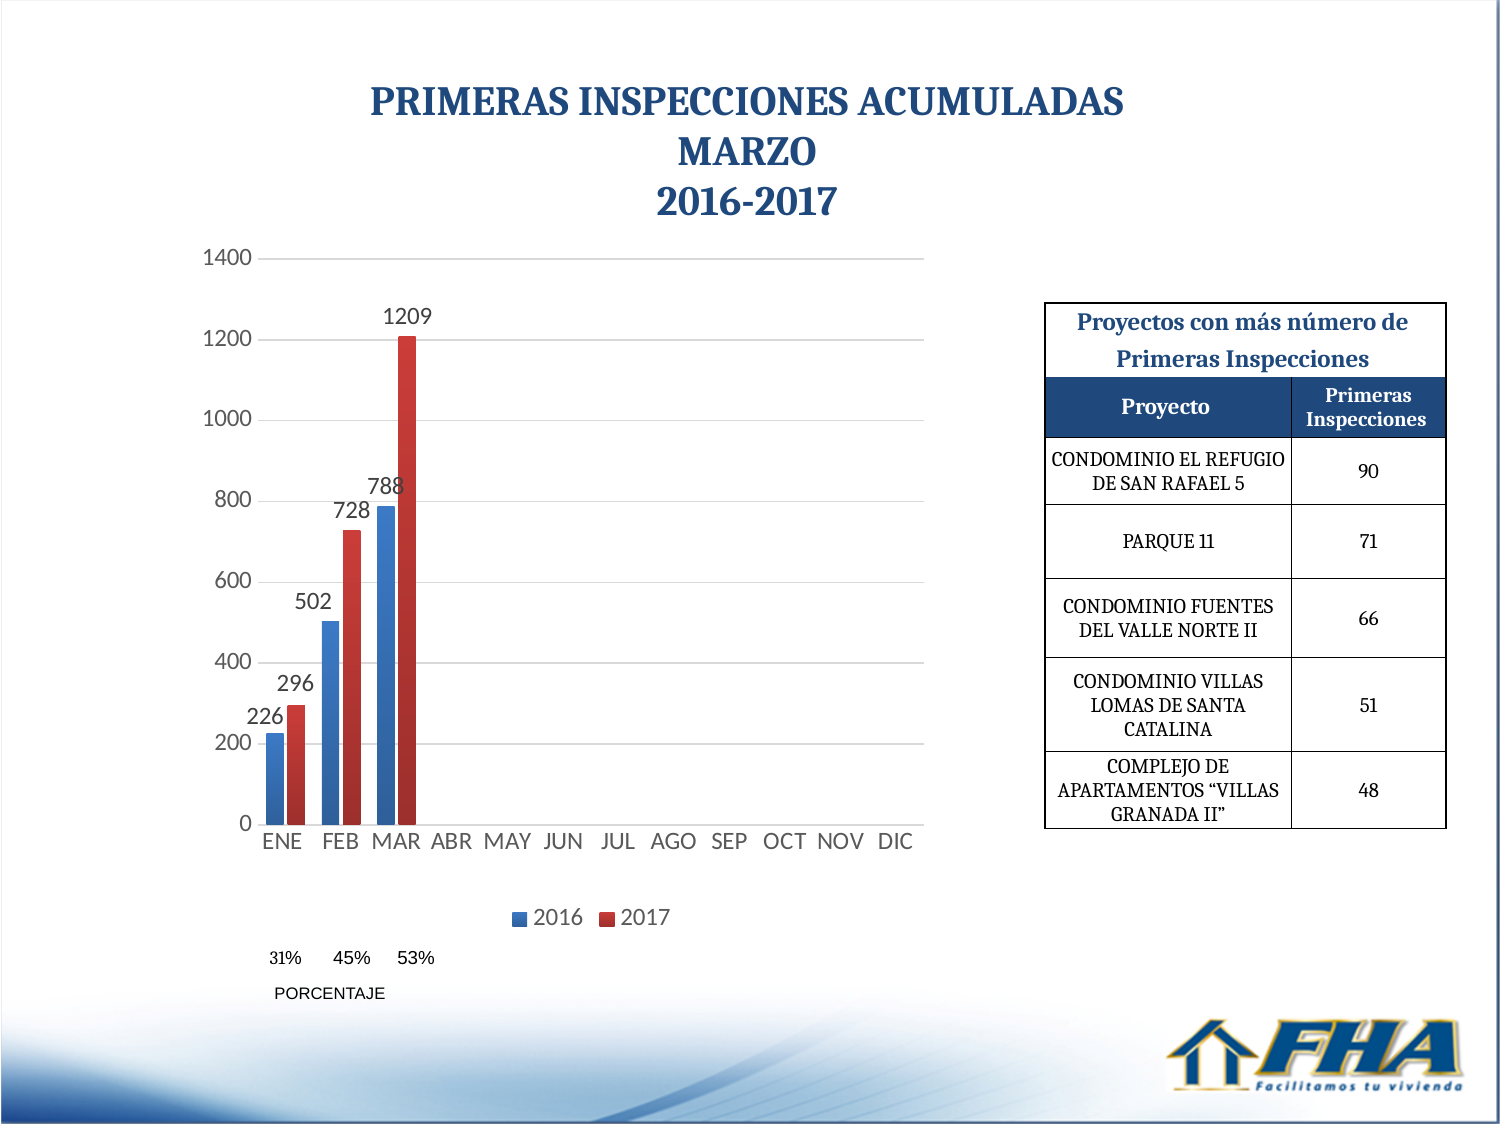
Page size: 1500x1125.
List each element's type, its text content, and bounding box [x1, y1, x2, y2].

table_cell 51 [1292, 658, 1445, 751]
table_cell 90 [1292, 438, 1445, 504]
text_box PORCENTAJE [259, 976, 408, 1011]
chart [147, 229, 1036, 939]
table_cell Primeras Inspecciones [1292, 377, 1445, 437]
table_cell CONDOMINIO EL REFUGIO DE SAN RAFAEL 5 [1046, 438, 1291, 504]
table_cell PARQUE 11 [1046, 505, 1291, 578]
table_cell Proyecto [1046, 377, 1291, 437]
table_cell CONDOMINIO VILLAS LOMAS DE SANTA CATALINA [1046, 658, 1291, 751]
table_cell 66 [1292, 579, 1445, 657]
table_header Proyectos con más número de [1046, 304, 1445, 340]
text_box PRIMERAS INSPECCIONES ACUMULADAS MARZO 2016-2017 [266, 66, 1228, 232]
table_cell 48 [1292, 752, 1445, 828]
text_box 31% 45% 53% [242, 948, 467, 976]
table_cell COMPLEJO DE APARTAMENTOS “VILLAS GRANADA II” [1046, 752, 1291, 828]
table_cell 71 [1292, 505, 1445, 578]
picture [0, 0, 1500, 1125]
table_cell CONDOMINIO FUENTES DEL VALLE NORTE II [1046, 579, 1291, 657]
table_cell Primeras Inspecciones [1046, 340, 1445, 377]
